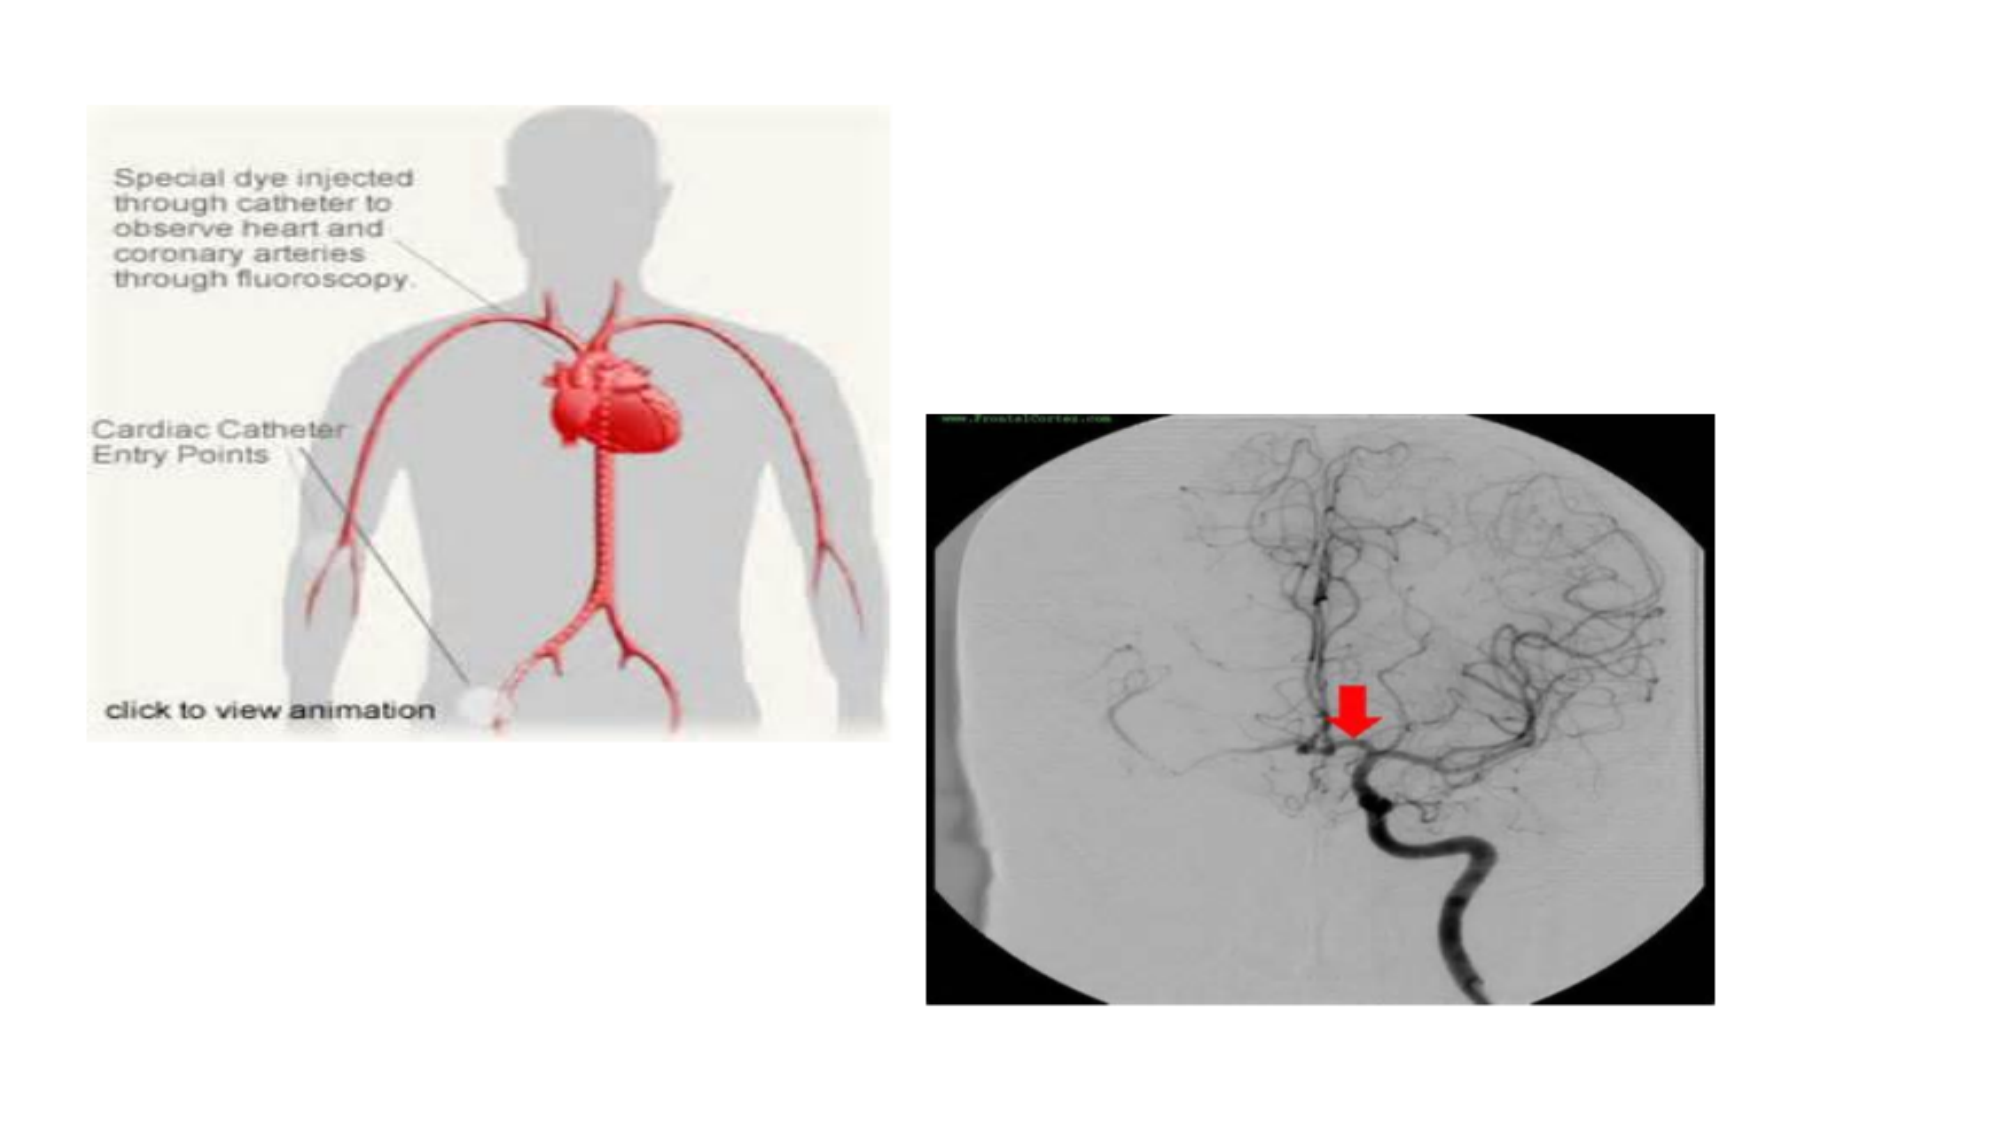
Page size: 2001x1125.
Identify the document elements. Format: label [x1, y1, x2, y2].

picture [14, 16, 1805, 1068]
